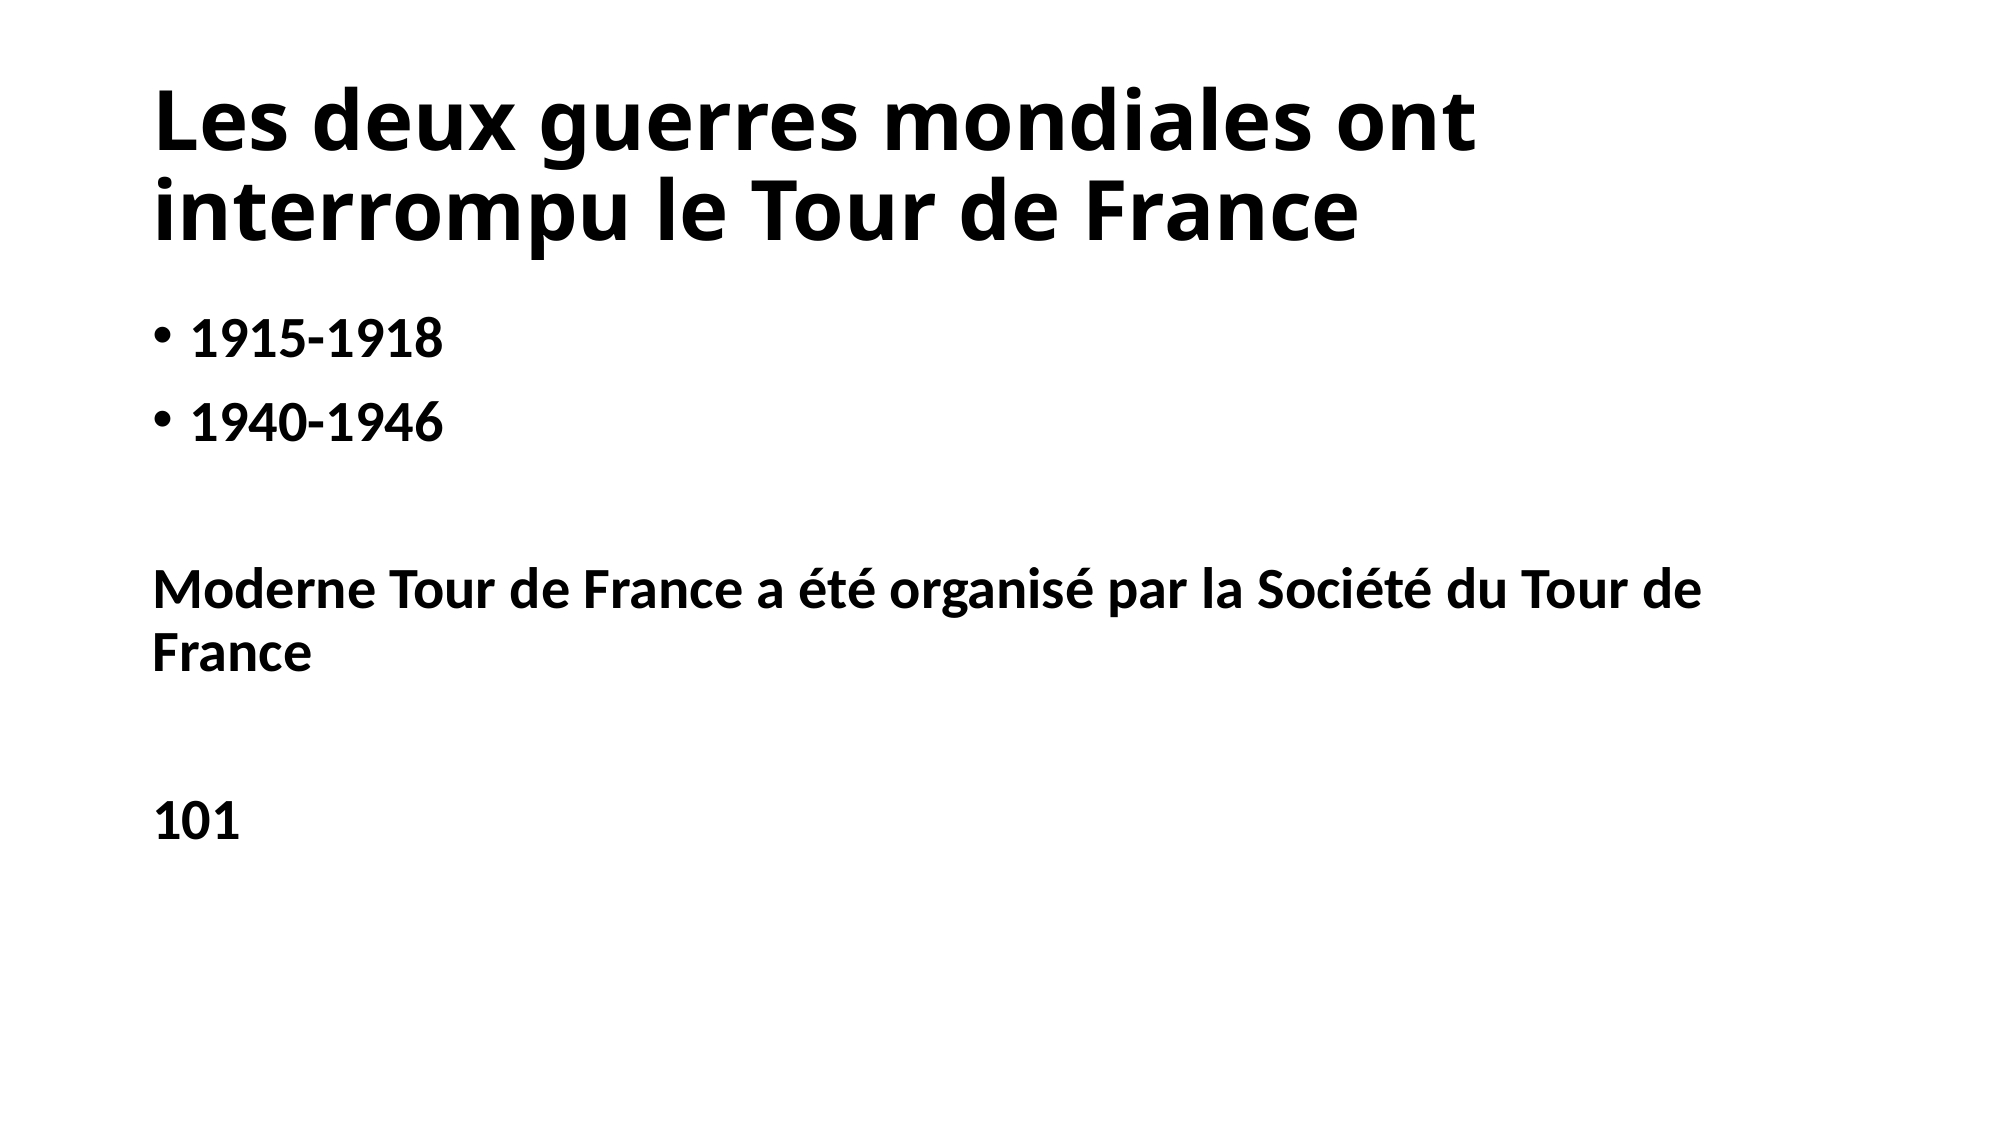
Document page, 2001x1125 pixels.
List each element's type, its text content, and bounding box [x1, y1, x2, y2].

title Les deux guerres mondiales ont interrompu le Tour de France [137, 59, 1720, 278]
list 1915-1918 1940-1946 Moderne Tour de France a été organisé par la Société du Tour de France 101 [137, 299, 1863, 1014]
